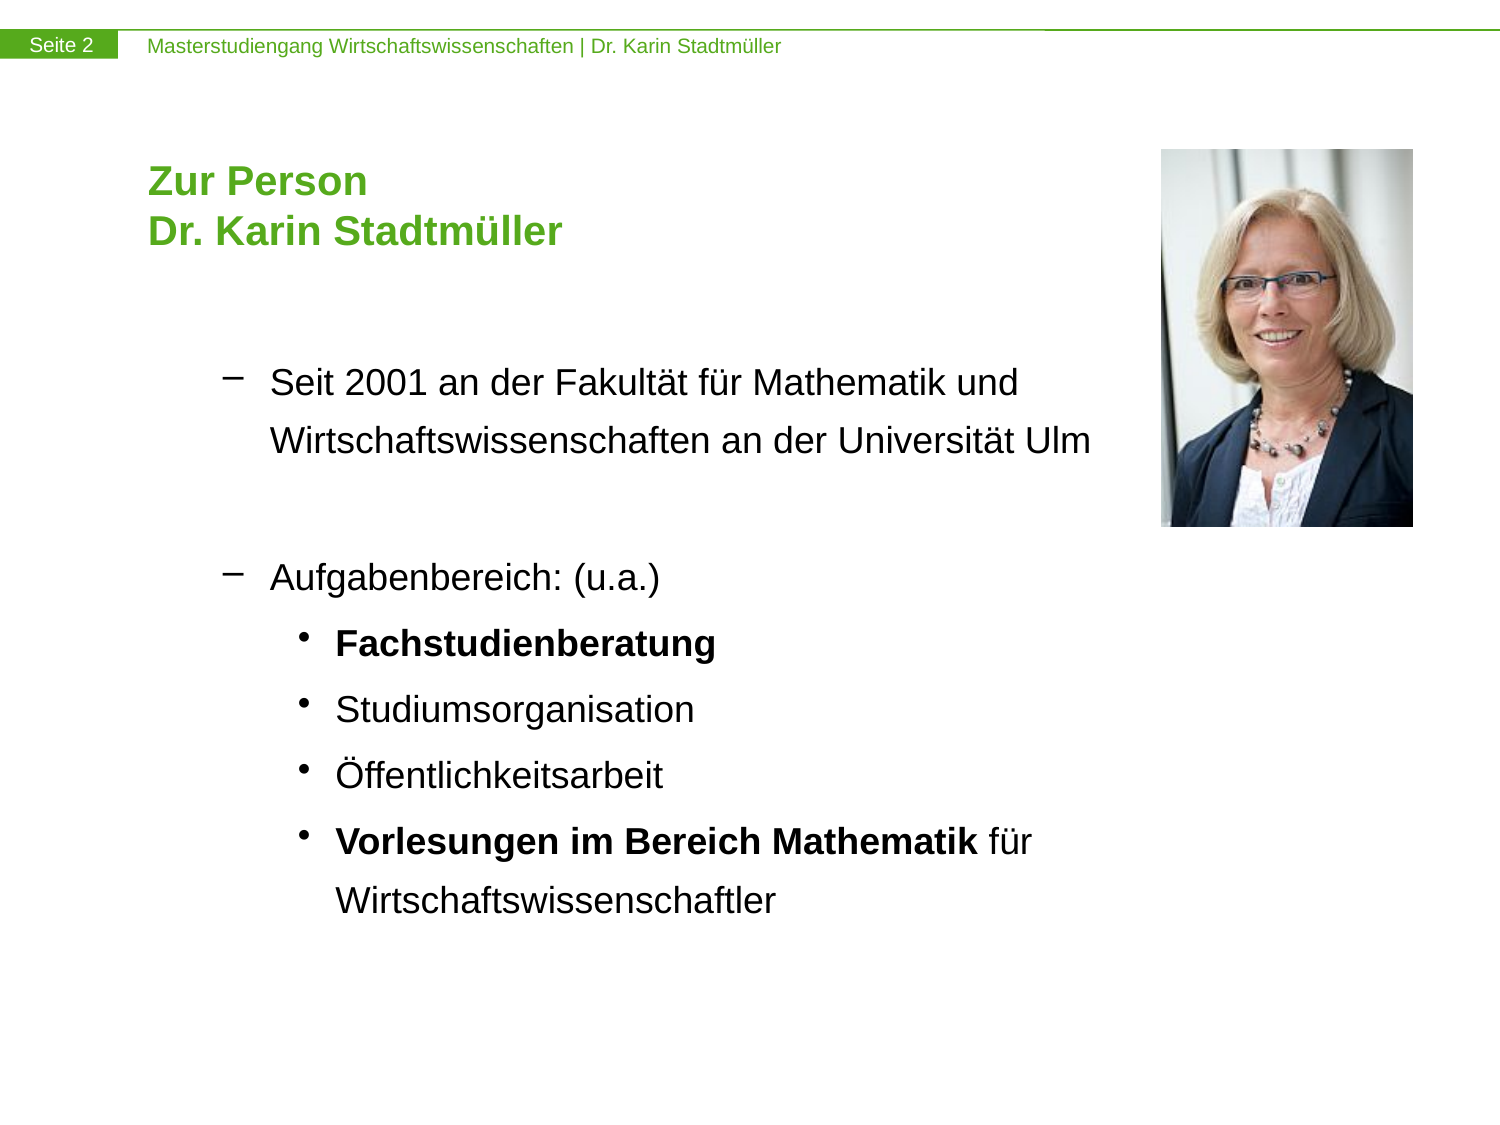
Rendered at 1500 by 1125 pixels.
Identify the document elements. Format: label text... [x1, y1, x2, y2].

title Zur Person Dr. Karin Stadtmüller [132, 149, 1159, 258]
list Seit 2001 an der Fakultät für Mathematik und Wirtschaftswissenschaften an der Universität Ulm Aufgabenbereich: (u.a.) Fachstudienberatung Studiumsorganisation Öffentlichkeitsarbeit Vorlesungen im Bereich Mathematik für Wirtschaftswissenschaftler [132, 287, 1128, 888]
picture [1161, 149, 1413, 528]
